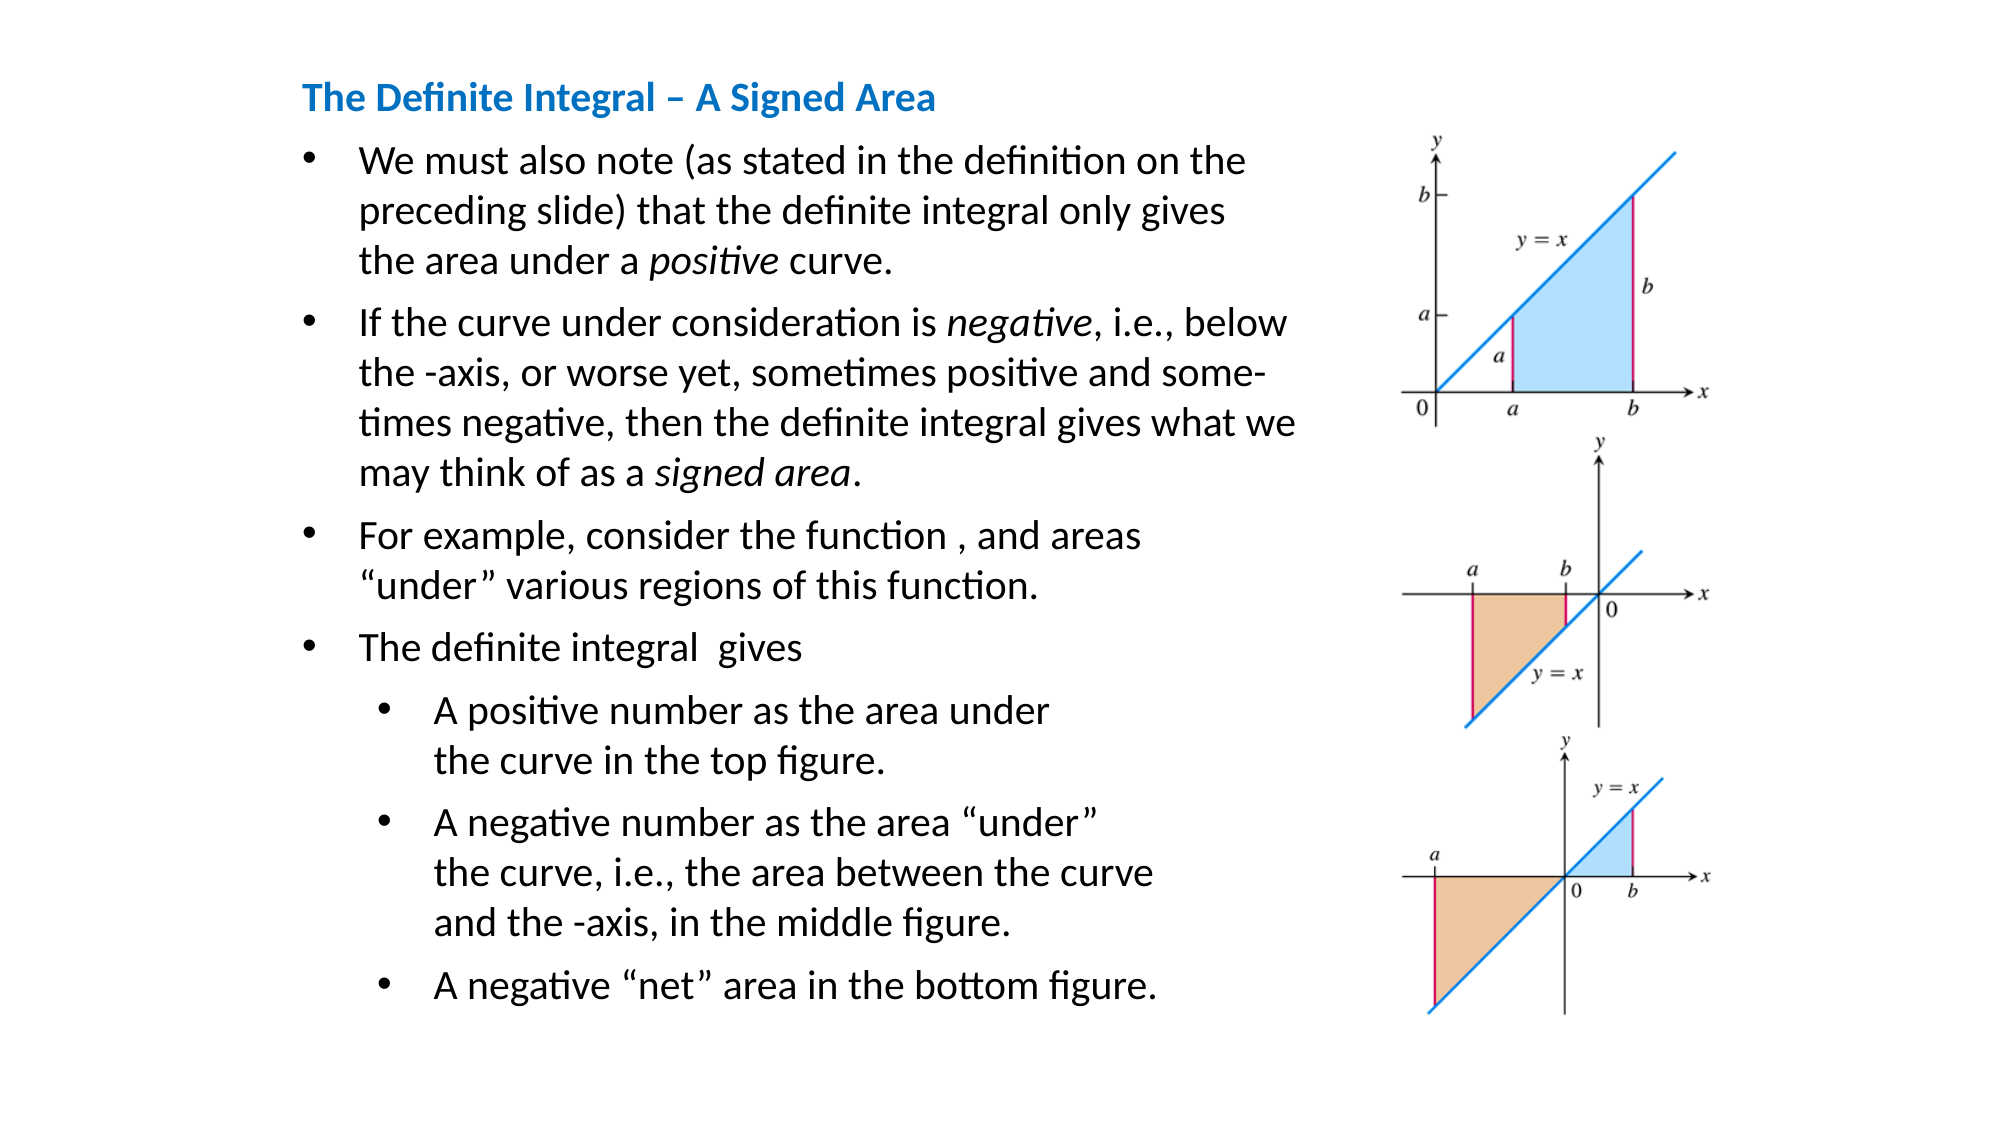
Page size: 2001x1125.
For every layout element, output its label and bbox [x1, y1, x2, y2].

picture [1397, 432, 1713, 1018]
picture [1397, 132, 1713, 430]
